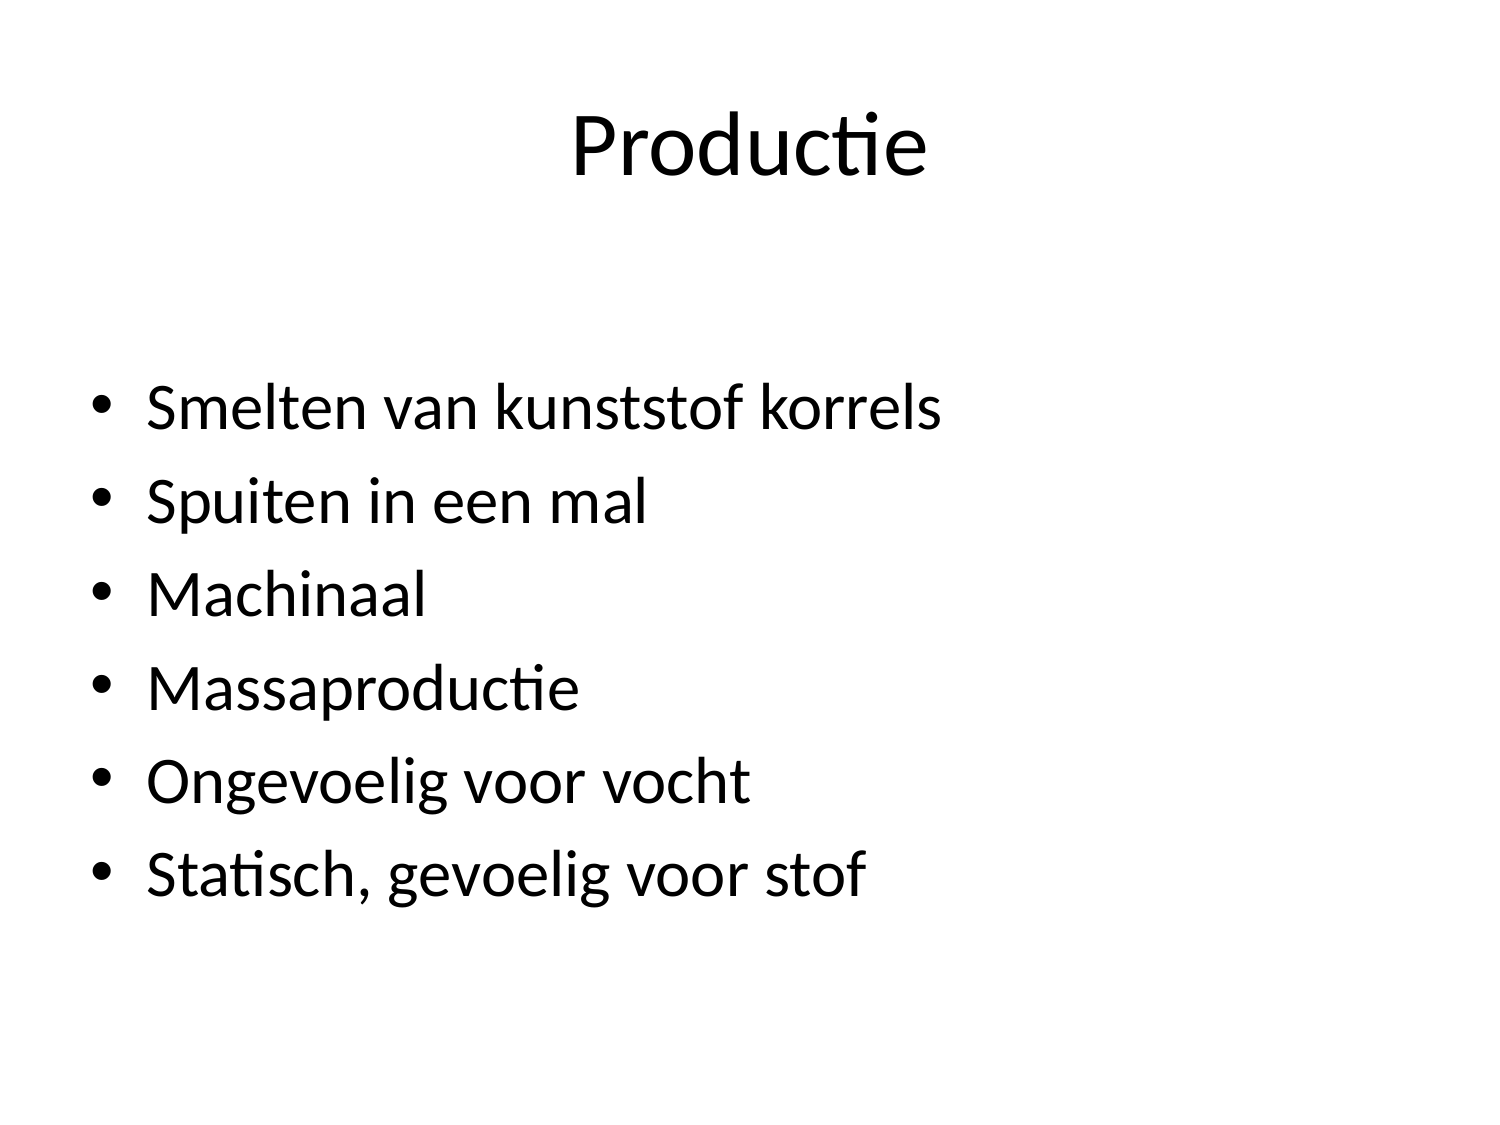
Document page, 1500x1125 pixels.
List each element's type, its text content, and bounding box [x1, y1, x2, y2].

title Productie [75, 45, 1425, 233]
list Smelten van kunststof korrels Spuiten in een mal Machinaal Massaproductie Ongevoelig voor vocht Statisch, gevoelig voor stof [75, 262, 1425, 1005]
